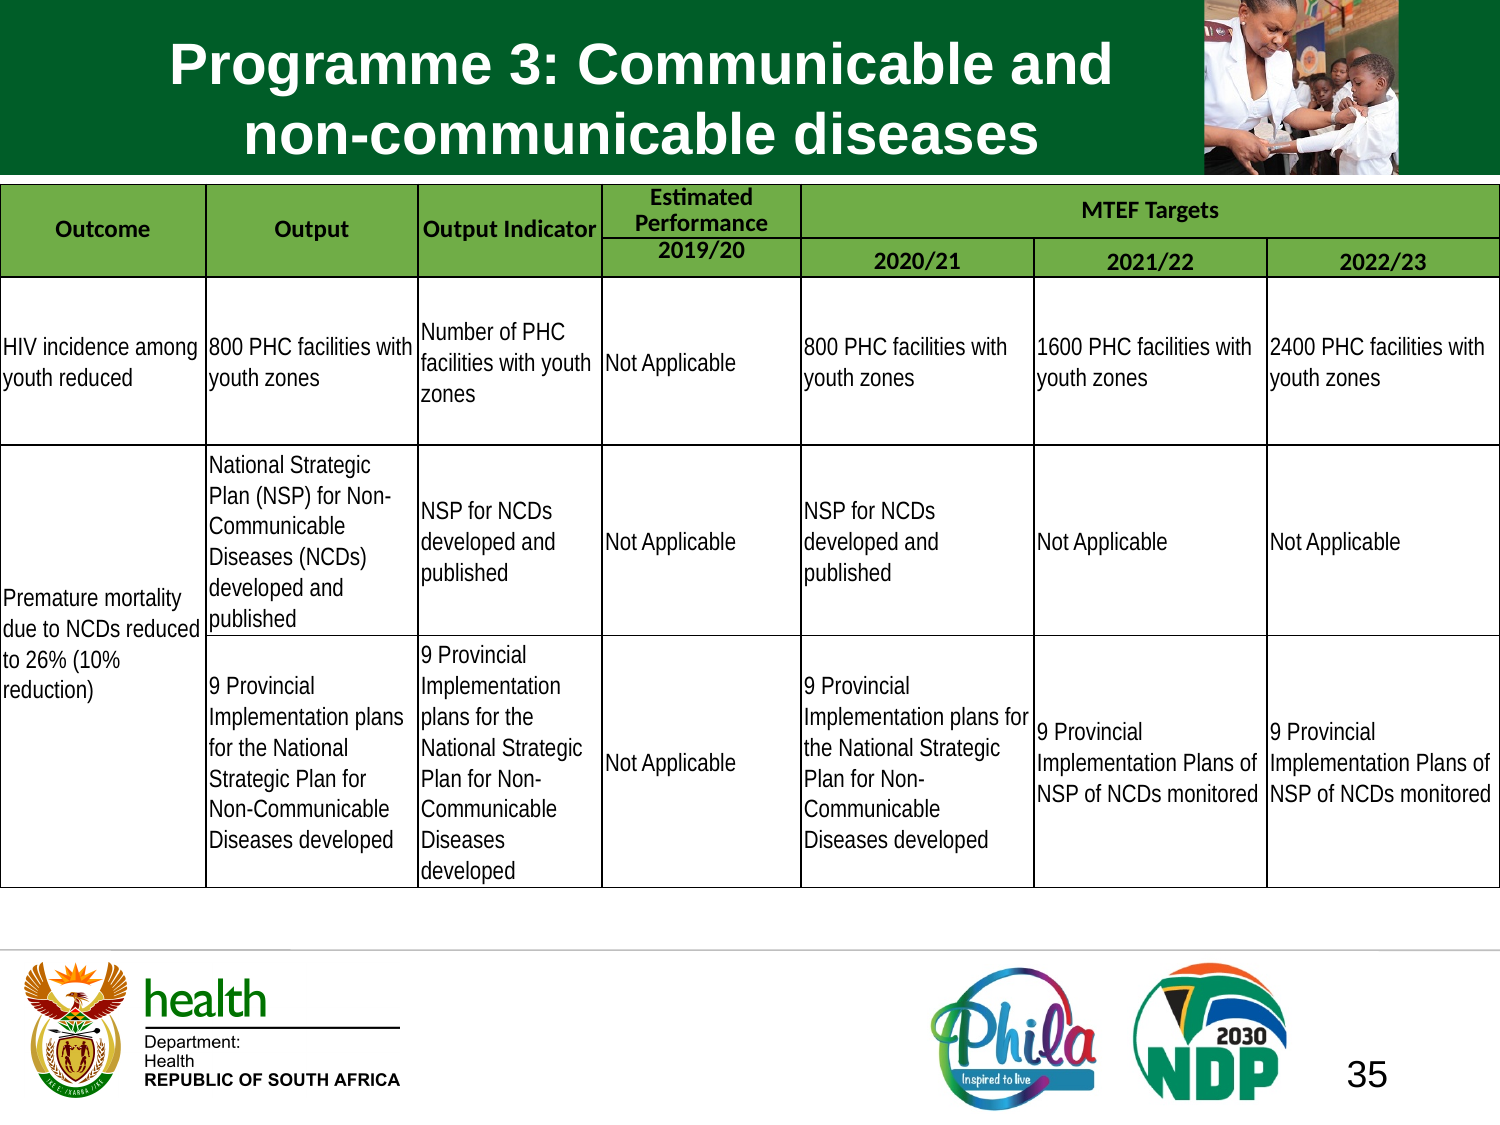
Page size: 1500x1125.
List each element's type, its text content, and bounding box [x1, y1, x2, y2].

table_header MTEF Targets [802, 185, 1499, 237]
table_header Output [207, 185, 417, 276]
table_cell 800 PHC facilities with youth zones [207, 278, 417, 444]
table_cell 9 Provincial Implementation plans for the National Strategic Plan for Non-Communicable Diseases developed [419, 636, 601, 887]
table_cell Not Applicable [603, 446, 800, 635]
table_cell Number of PHC facilities with youth zones [419, 278, 601, 444]
table_cell 9 Provincial Implementation plans for the National Strategic Plan for Non-Communicable Diseases developed [802, 636, 1033, 887]
table_cell 2400 PHC facilities with youth zones [1268, 278, 1499, 444]
table_cell 9 Provincial Implementation plans for the National Strategic Plan for Non-Communicable Diseases developed [207, 636, 417, 887]
table_cell Not Applicable [1268, 446, 1499, 635]
picture [24, 962, 400, 1098]
table_cell Not Applicable [603, 278, 800, 444]
table_header Estimated Performance [603, 185, 800, 237]
table_cell 9 Provincial Implementation Plans of NSP of NCDs monitored [1035, 636, 1266, 887]
table_cell 2022/23 [1268, 239, 1499, 276]
table_header Output Indicator [419, 185, 601, 276]
table_cell 2021/22 [1035, 239, 1266, 276]
table_cell 1600 PHC facilities with youth zones [1035, 278, 1266, 444]
table_cell 2019/20 [603, 239, 800, 276]
title Programme 3: Communicable and non-communicable diseases [112, 19, 1173, 109]
table_cell National Strategic Plan (NSP) for Non-Communicable Diseases (NCDs) developed and published [207, 446, 417, 635]
table_cell 800 PHC facilities with youth zones [802, 278, 1033, 444]
table_cell NSP for NCDs developed and published [419, 446, 601, 635]
picture [927, 964, 1103, 1114]
table_cell Not Applicable [603, 636, 800, 887]
table_cell Not Applicable [1035, 446, 1266, 635]
table_cell 2020/21 [802, 239, 1033, 276]
table_cell 9 Provincial Implementation Plans of NSP of NCDs monitored [1268, 636, 1499, 887]
table_header Outcome [1, 185, 205, 276]
table_cell Premature mortality due to NCDs reduced to 26% (10% reduction) [1, 446, 205, 887]
table_cell NSP for NCDs developed and published [802, 446, 1033, 635]
picture [1127, 952, 1302, 1125]
table_cell HIV incidence among youth reduced [1, 278, 205, 444]
picture [1204, 0, 1399, 175]
